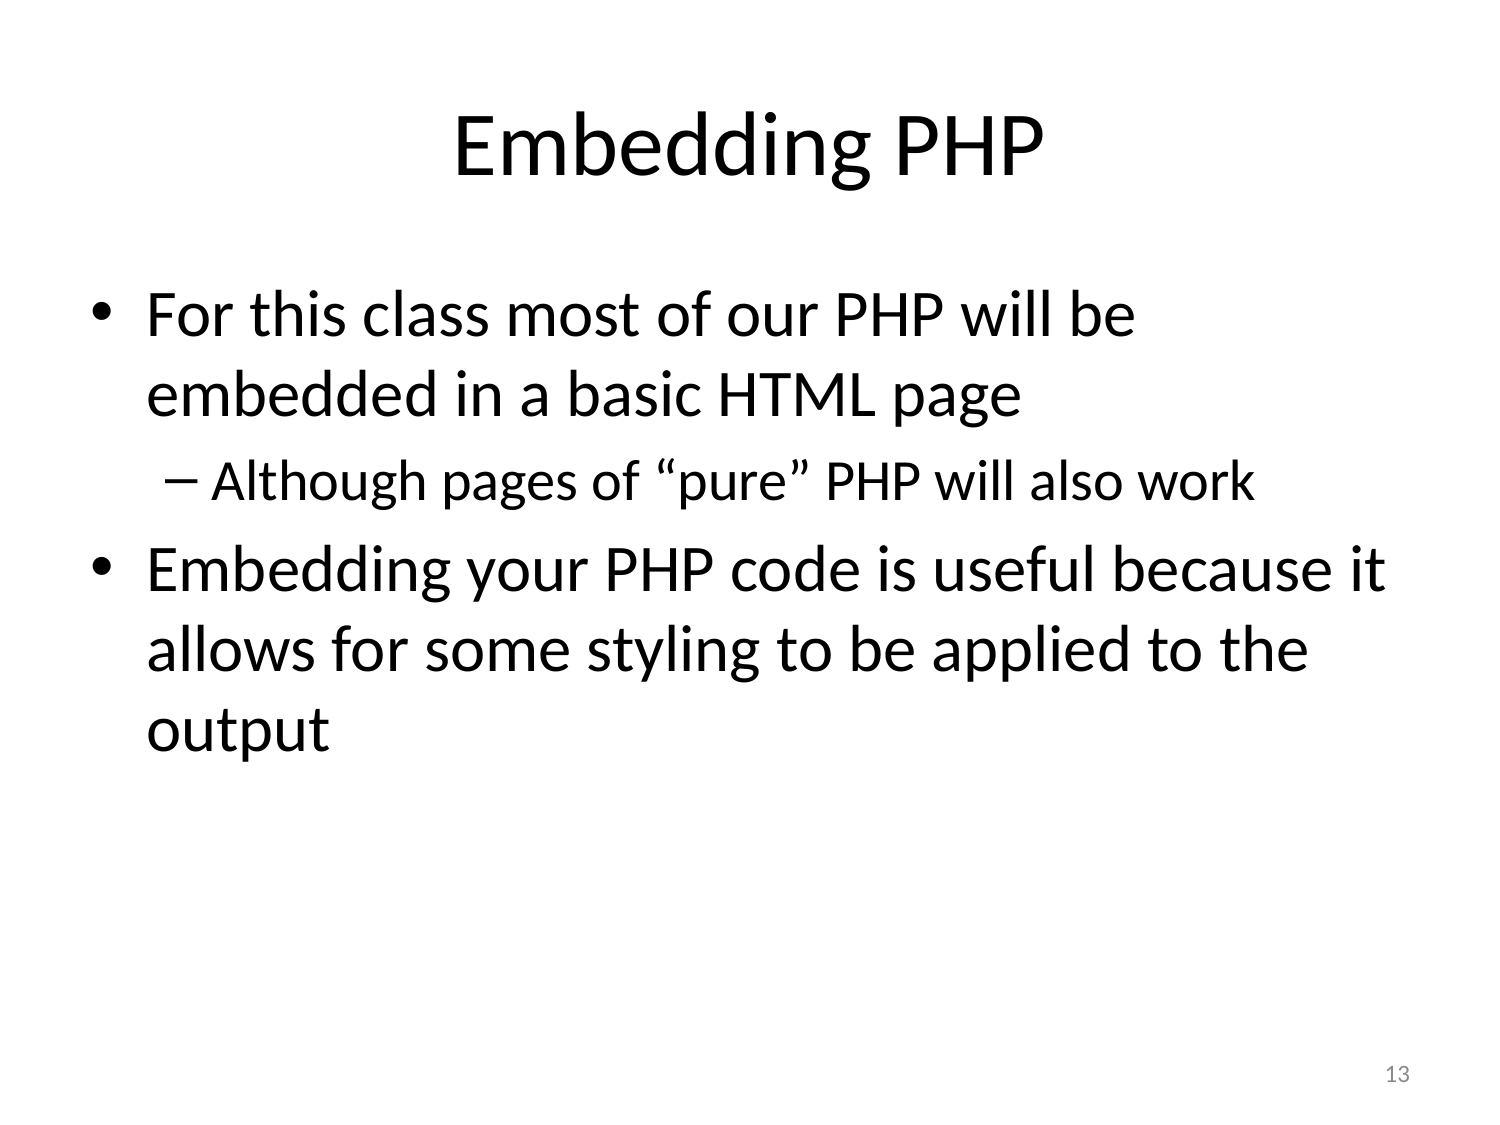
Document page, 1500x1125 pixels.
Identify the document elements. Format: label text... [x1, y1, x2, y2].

list For this class most of our PHP will be embedded in a basic HTML page Although pages of “pure” PHP will also work Embedding your PHP code is useful because it allows for some styling to be applied to the output [75, 262, 1425, 1005]
title Embedding PHP [75, 45, 1425, 233]
slide_number 13 [1074, 1042, 1425, 1103]
